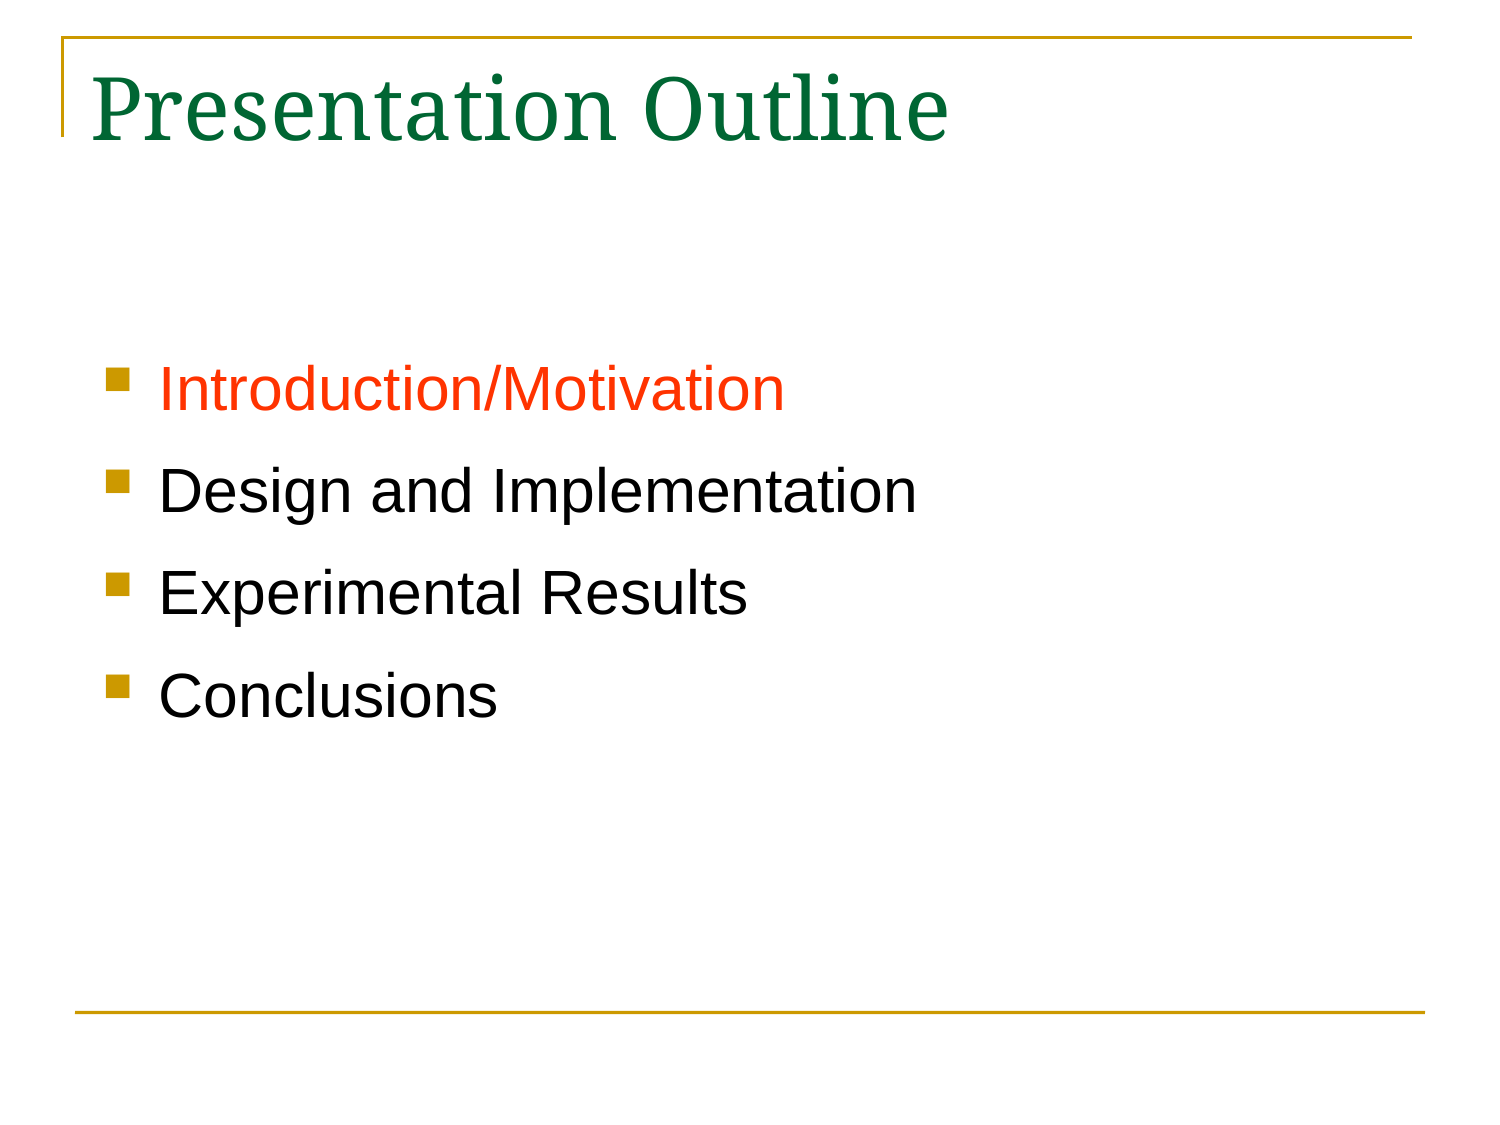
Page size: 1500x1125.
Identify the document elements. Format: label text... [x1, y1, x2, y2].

title Presentation Outline [75, 45, 1425, 233]
list Introduction/Motivation Design and Implementation Experimental Results Conclusions [87, 324, 1438, 969]
